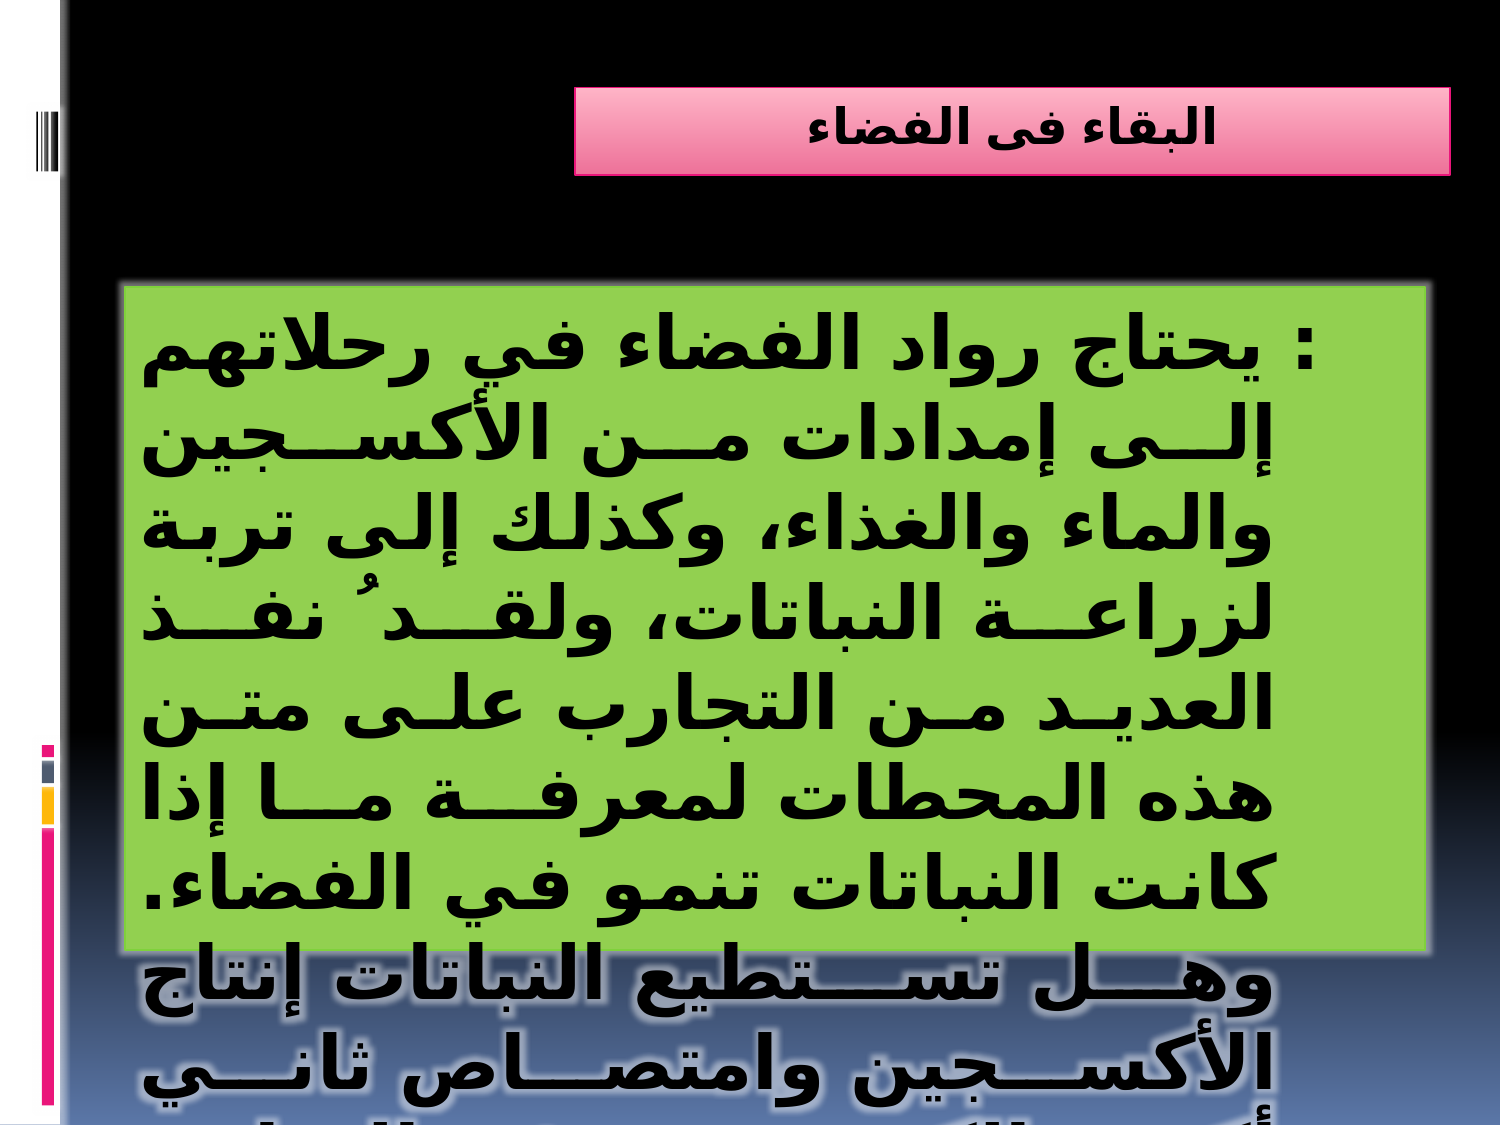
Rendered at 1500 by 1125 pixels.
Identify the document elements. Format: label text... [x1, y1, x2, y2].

title البقاء فى الفضاء [574, 87, 1451, 176]
text_box : يحتاج رواد الفضاء في رحلاتهم إلى إمدادات من الأكسجين والماء والغذاء، وكذلك إلى تربة لزراعة النباتات، ولقد ُ نفذ العديد من التجارب على متن هذه المحطات لمعرفة ما إذا كانت النباتات تنمو في الفضاء. وهل تستطيع النباتات إنتاج الأكسجين وامتصاص ثاني أكسيد الكربون، وتوفير الغذاء. [124, 286, 1426, 951]
